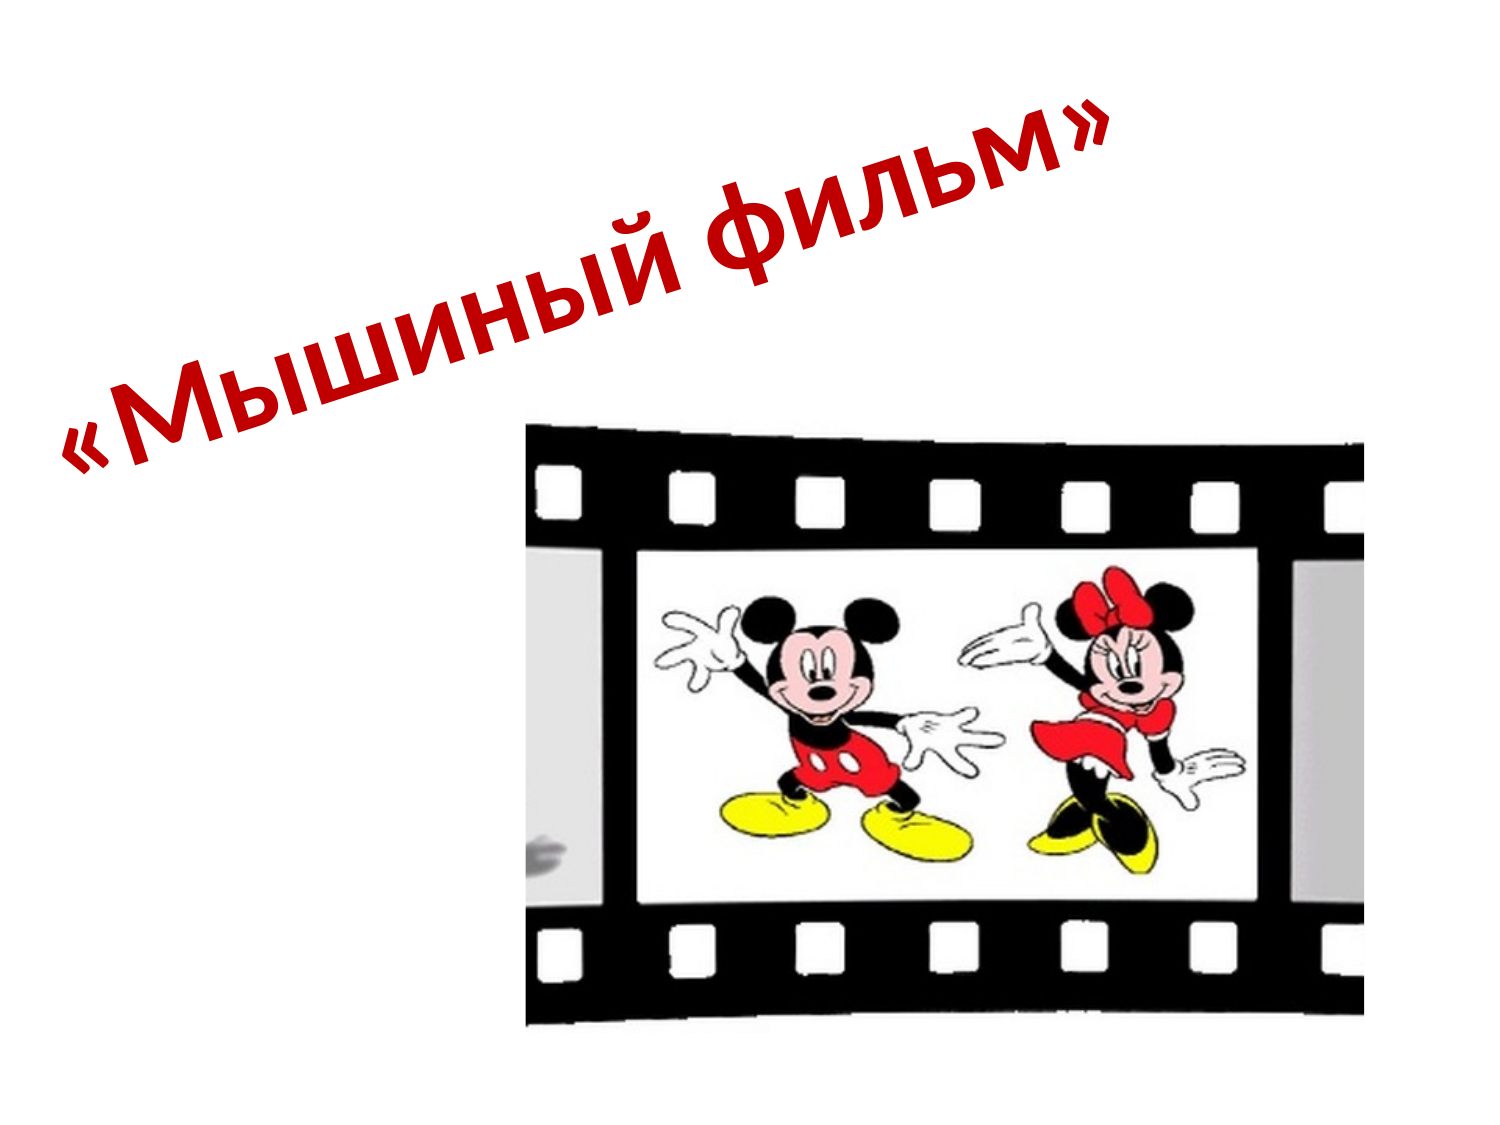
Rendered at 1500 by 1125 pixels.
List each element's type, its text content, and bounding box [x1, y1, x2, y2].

title «Мышиный фильм» [0, 0, 1254, 556]
picture [525, 408, 1365, 1035]
